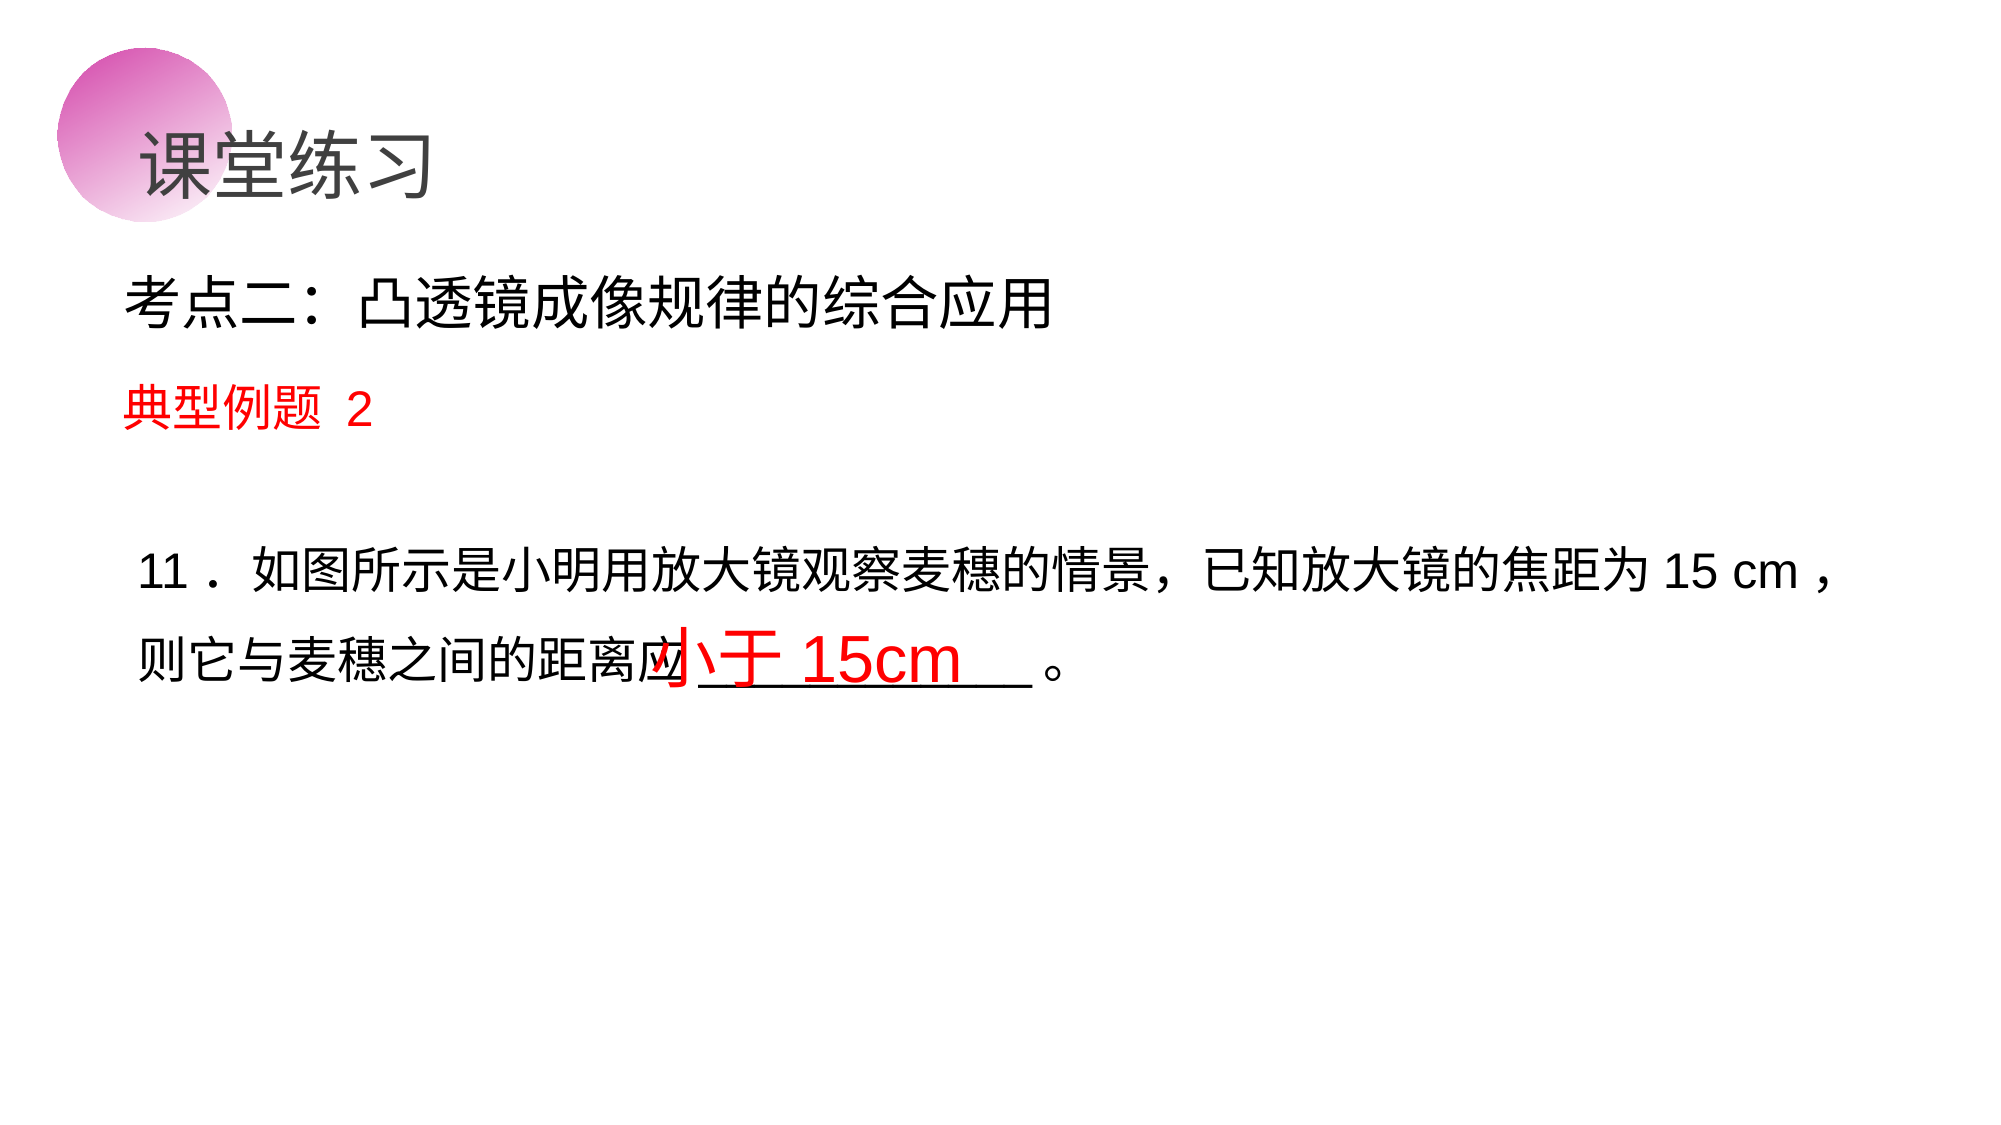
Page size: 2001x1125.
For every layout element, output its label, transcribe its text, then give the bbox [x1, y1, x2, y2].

text_box 11．如图所示是小明用放大镜观察麦穗的情景，已知放大镜的焦距为15 cm，则它与麦穗之间的距离应____________。 [122, 500, 1906, 696]
text_box 典型例题 2 [108, 362, 392, 452]
text_box 课堂练习 [122, 111, 1126, 216]
text_box 考点二：凸透镜成像规律的综合应用 [113, 256, 1066, 346]
text_box 小于15cm [636, 568, 979, 703]
